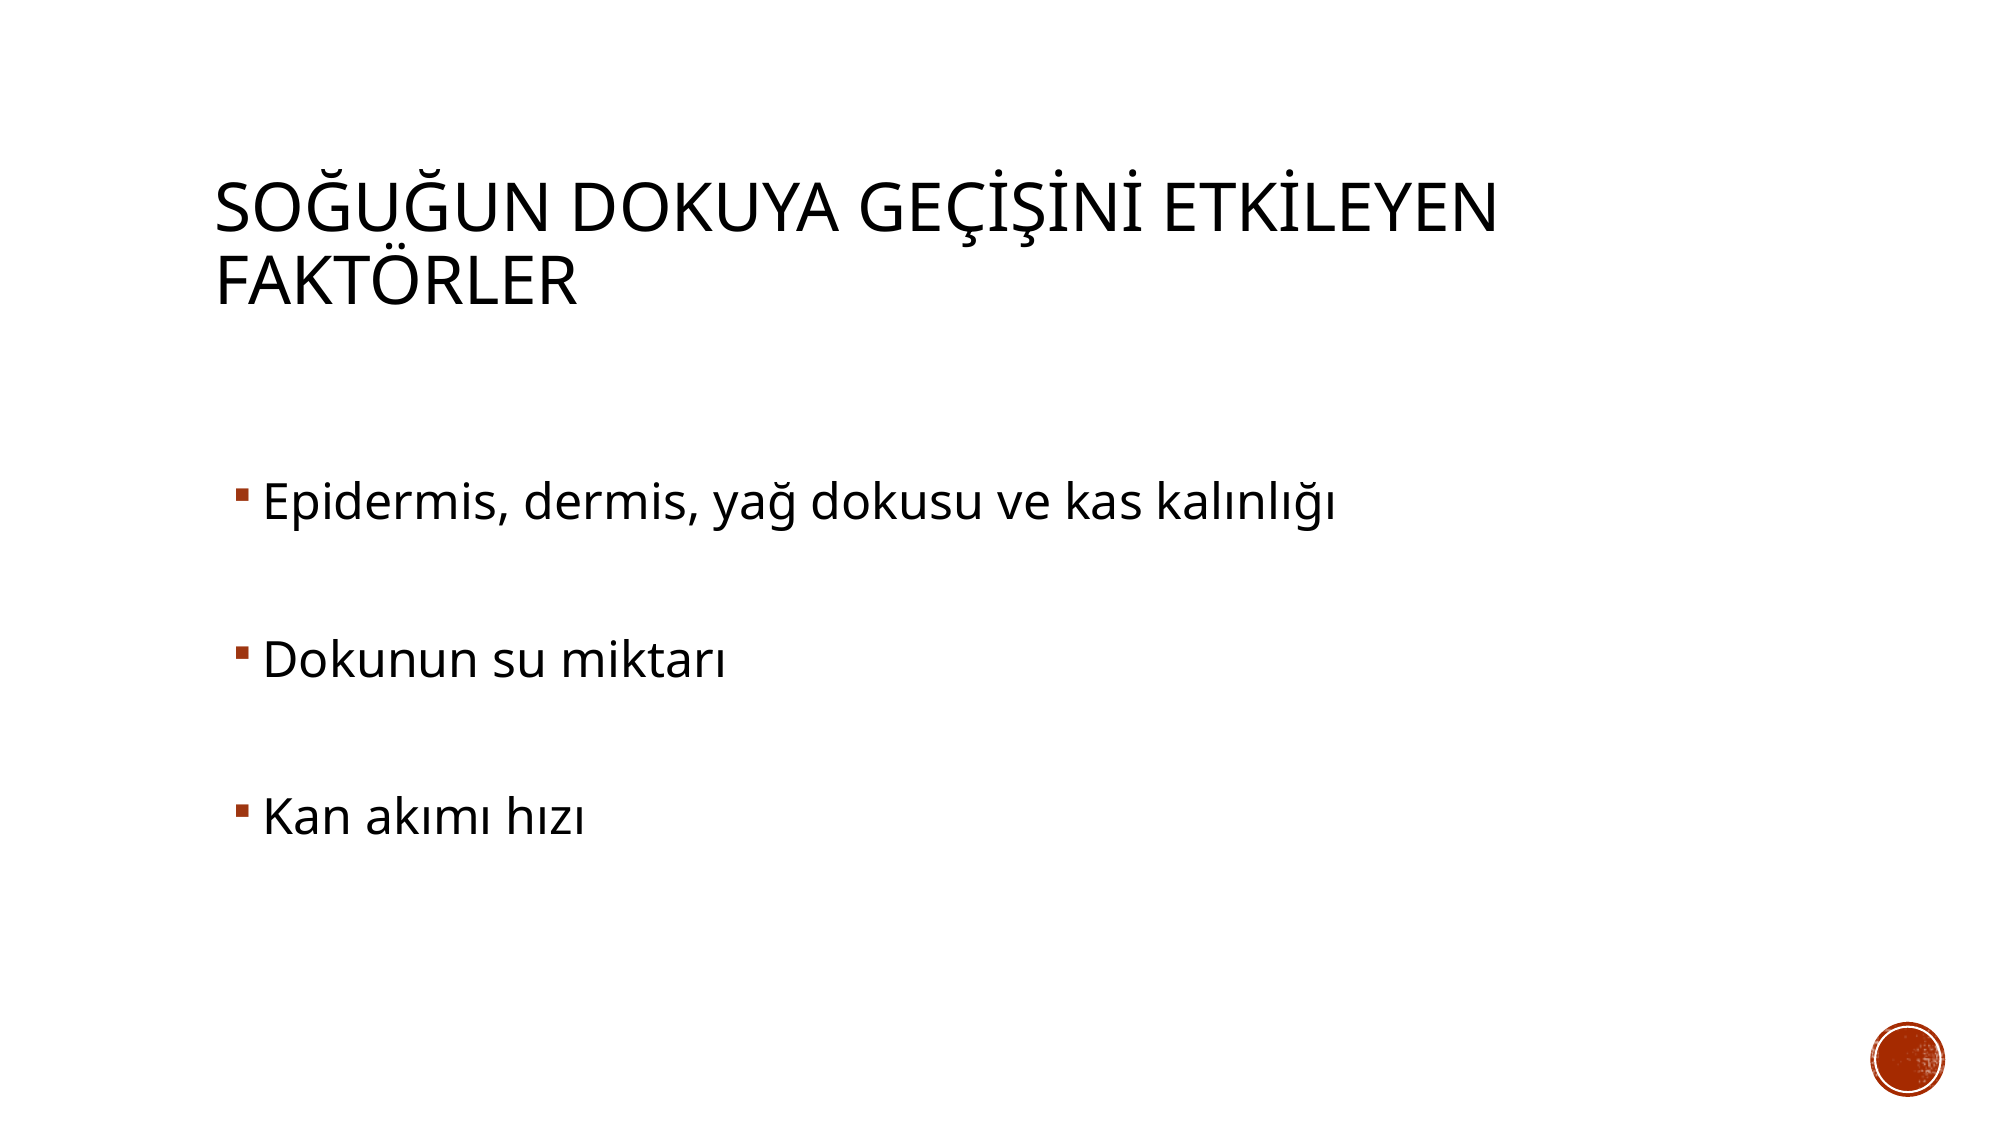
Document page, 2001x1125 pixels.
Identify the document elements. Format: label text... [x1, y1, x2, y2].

title Soğuğun dokuya geçişini etkileyen faktörler [199, 164, 1704, 409]
list Epidermis, dermis, yağ dokusu ve kas kalınlığı Dokunun su miktarı Kan akımı hızı [217, 383, 1868, 1048]
